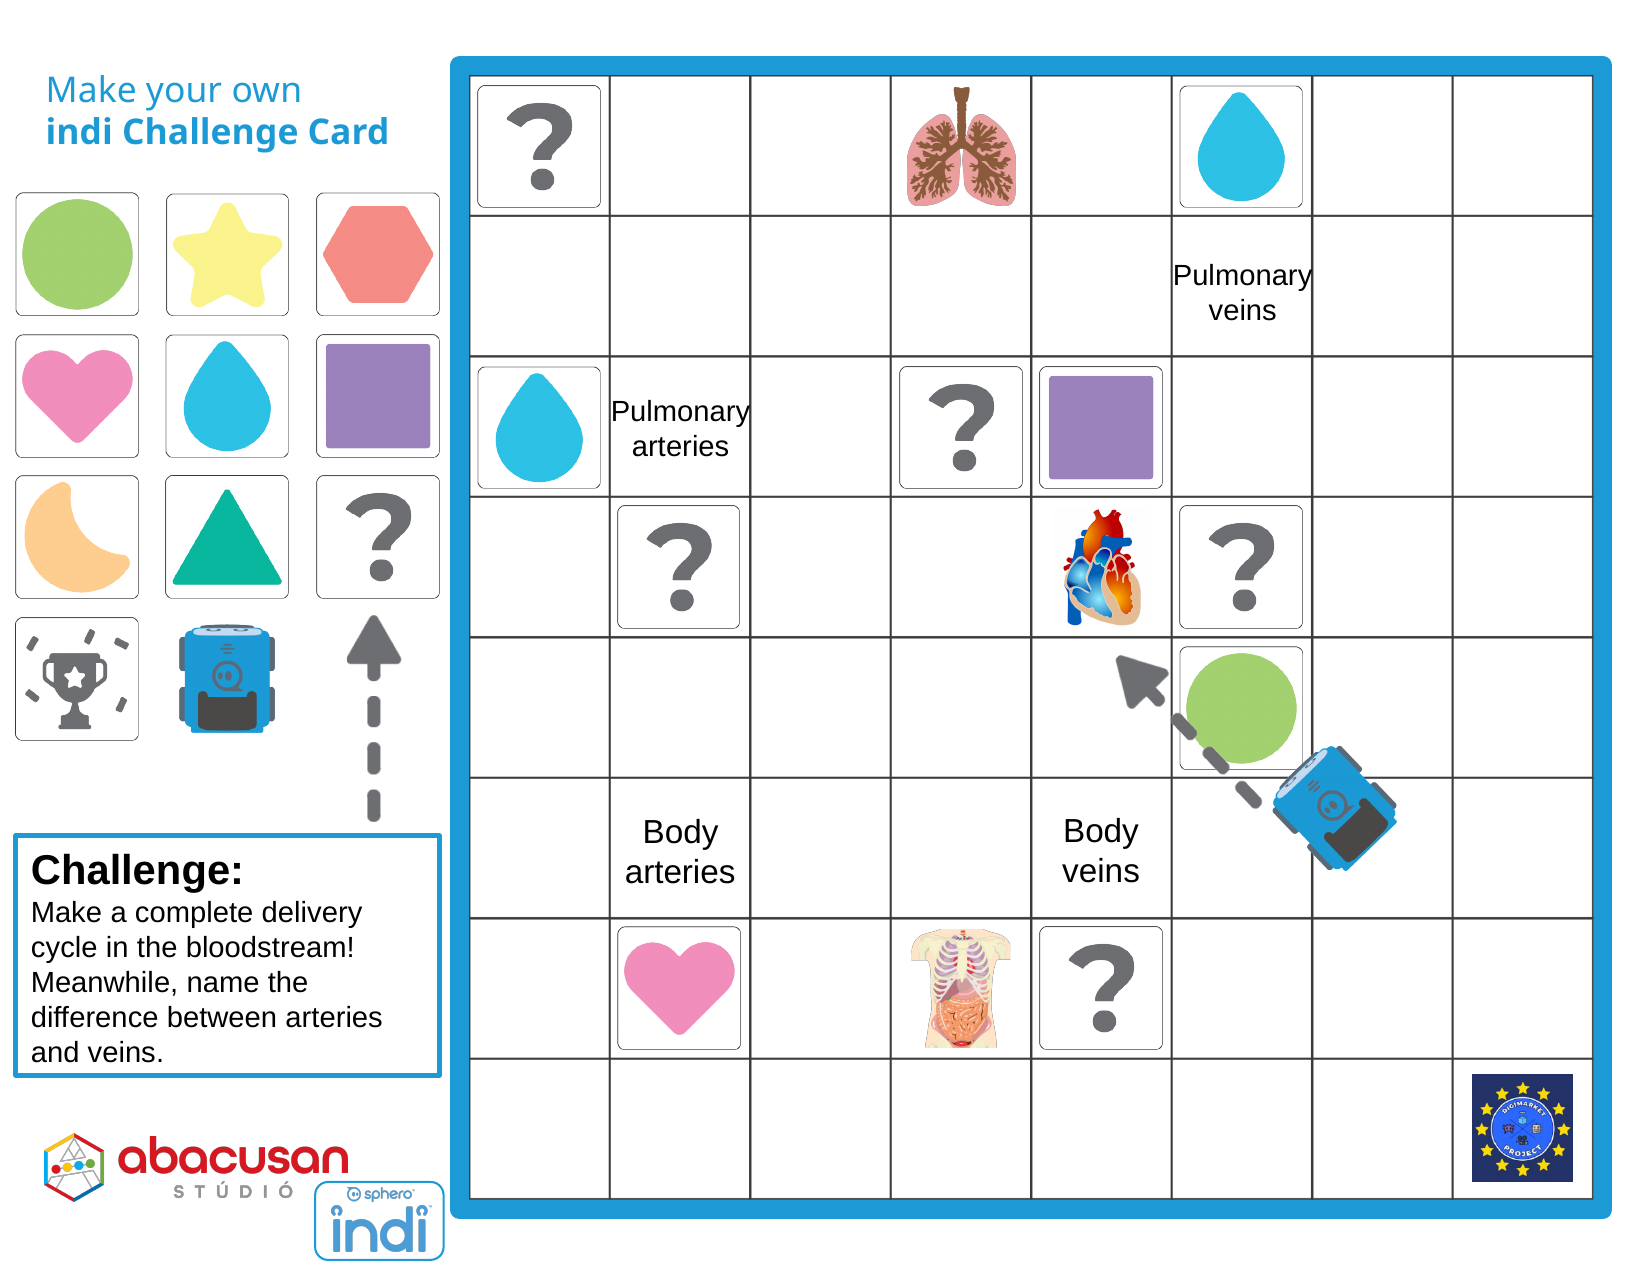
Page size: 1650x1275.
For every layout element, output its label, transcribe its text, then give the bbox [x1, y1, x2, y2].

picture [15, 616, 139, 741]
text_box Body veins [1022, 801, 1180, 897]
picture [179, 624, 275, 733]
picture [469, 75, 1594, 1200]
picture [15, 475, 139, 600]
text_box Pulmonary arteries [605, 384, 775, 470]
text_box Challenge: Make a complete delivery cycle in the bloodstream! Meanwhile, name the difference between arteries and veins. [15, 835, 440, 1076]
picture [316, 192, 440, 316]
picture [15, 334, 139, 458]
picture [346, 615, 403, 830]
picture [15, 192, 140, 317]
picture [165, 475, 289, 600]
picture [316, 475, 440, 600]
picture [331, 1187, 432, 1252]
text_box Pulmonary veins [1151, 248, 1334, 334]
picture [44, 1133, 348, 1202]
picture [165, 334, 290, 458]
text_box Body arteries [597, 802, 764, 898]
picture [166, 192, 289, 316]
picture [316, 333, 440, 458]
